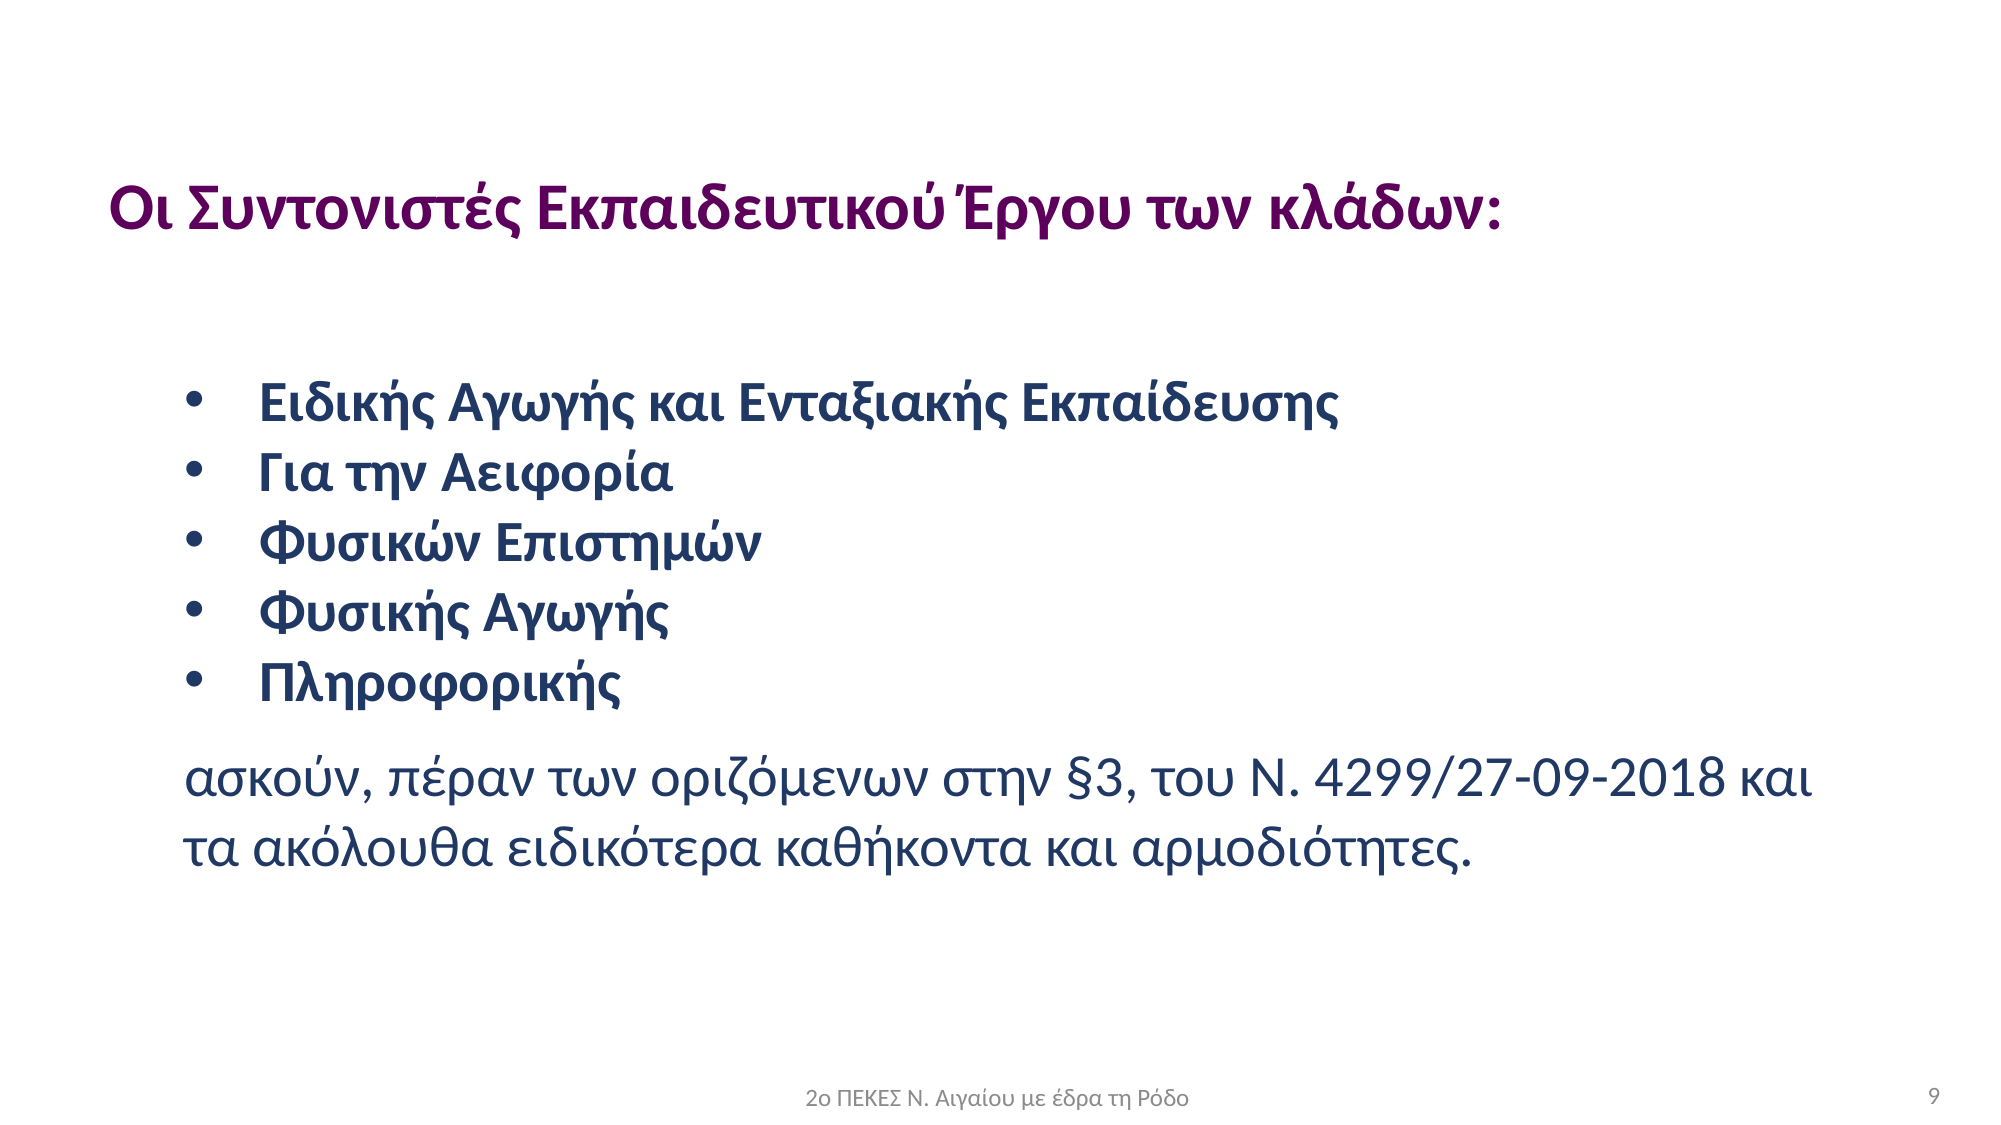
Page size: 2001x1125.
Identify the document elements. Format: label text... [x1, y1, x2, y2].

title Οι Συντονιστές Εκπαιδευτικού Έργου των κλάδων: [94, 135, 1862, 280]
slide_number 9 [1505, 1065, 1956, 1125]
text_box Ειδικής Αγωγής και Ενταξιακής Εκπαίδευσης Για την Αειφορία Φυσικών Επιστημών Φυσικής Αγωγής Πληροφορικής ασκούν, πέραν των οριζόμενων στην §3, του Ν. 4299/27-09-2018 και τα ακόλουθα ειδικότερα καθήκοντα και αρμοδιότητες. [93, 341, 1863, 901]
footer 2ο ΠΕΚΕΣ Ν. Αιγαίου με έδρα τη Ρόδο [660, 1067, 1336, 1125]
